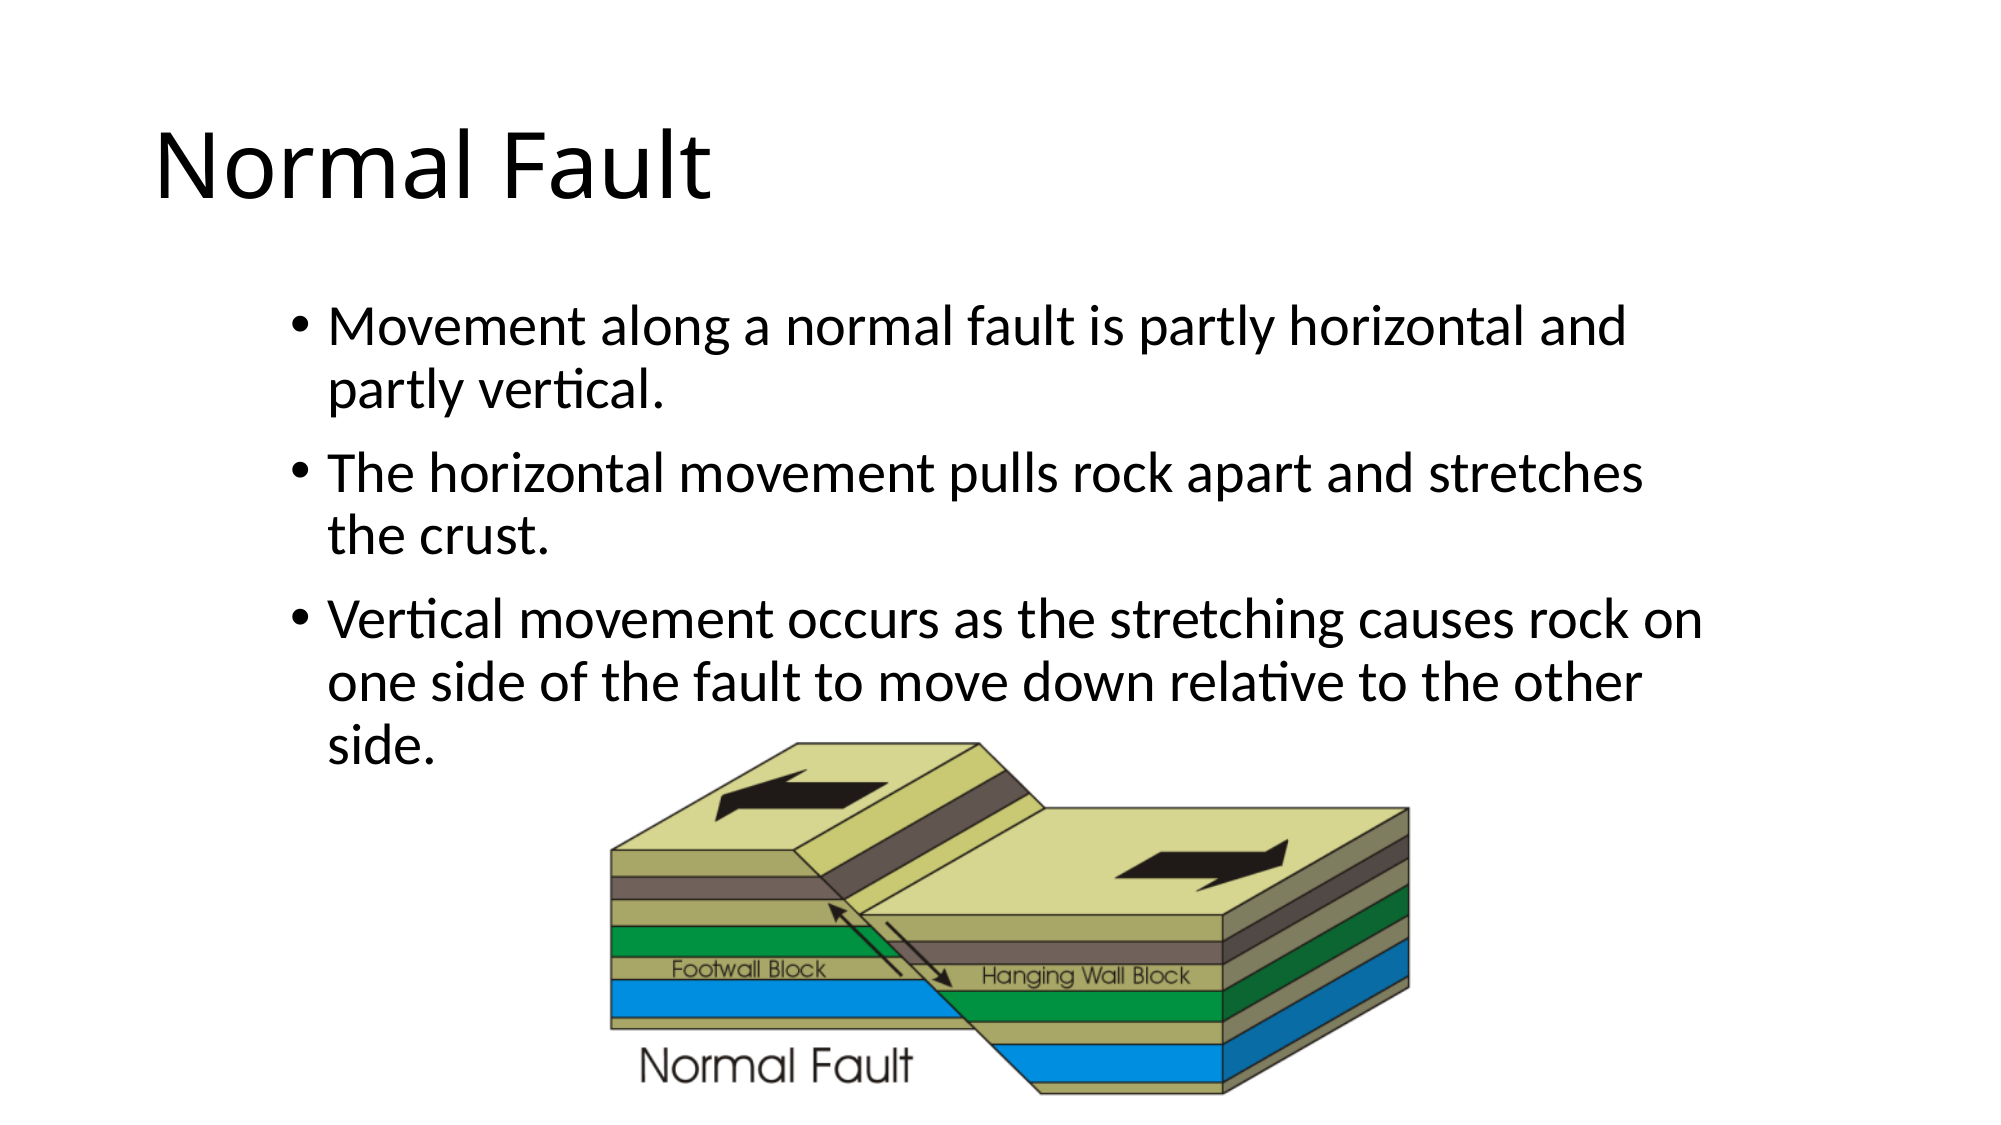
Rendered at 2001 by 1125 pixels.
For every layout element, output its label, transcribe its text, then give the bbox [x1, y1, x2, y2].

title Normal Fault [137, 59, 1863, 278]
picture [591, 728, 1417, 1102]
list Movement along a normal fault is partly horizontal and partly vertical. The horizontal movement pulls rock apart and stretches the crust. Vertical movement occurs as the stretching causes rock on one side of the fault to move down relative to the other side. [275, 287, 1725, 1005]
